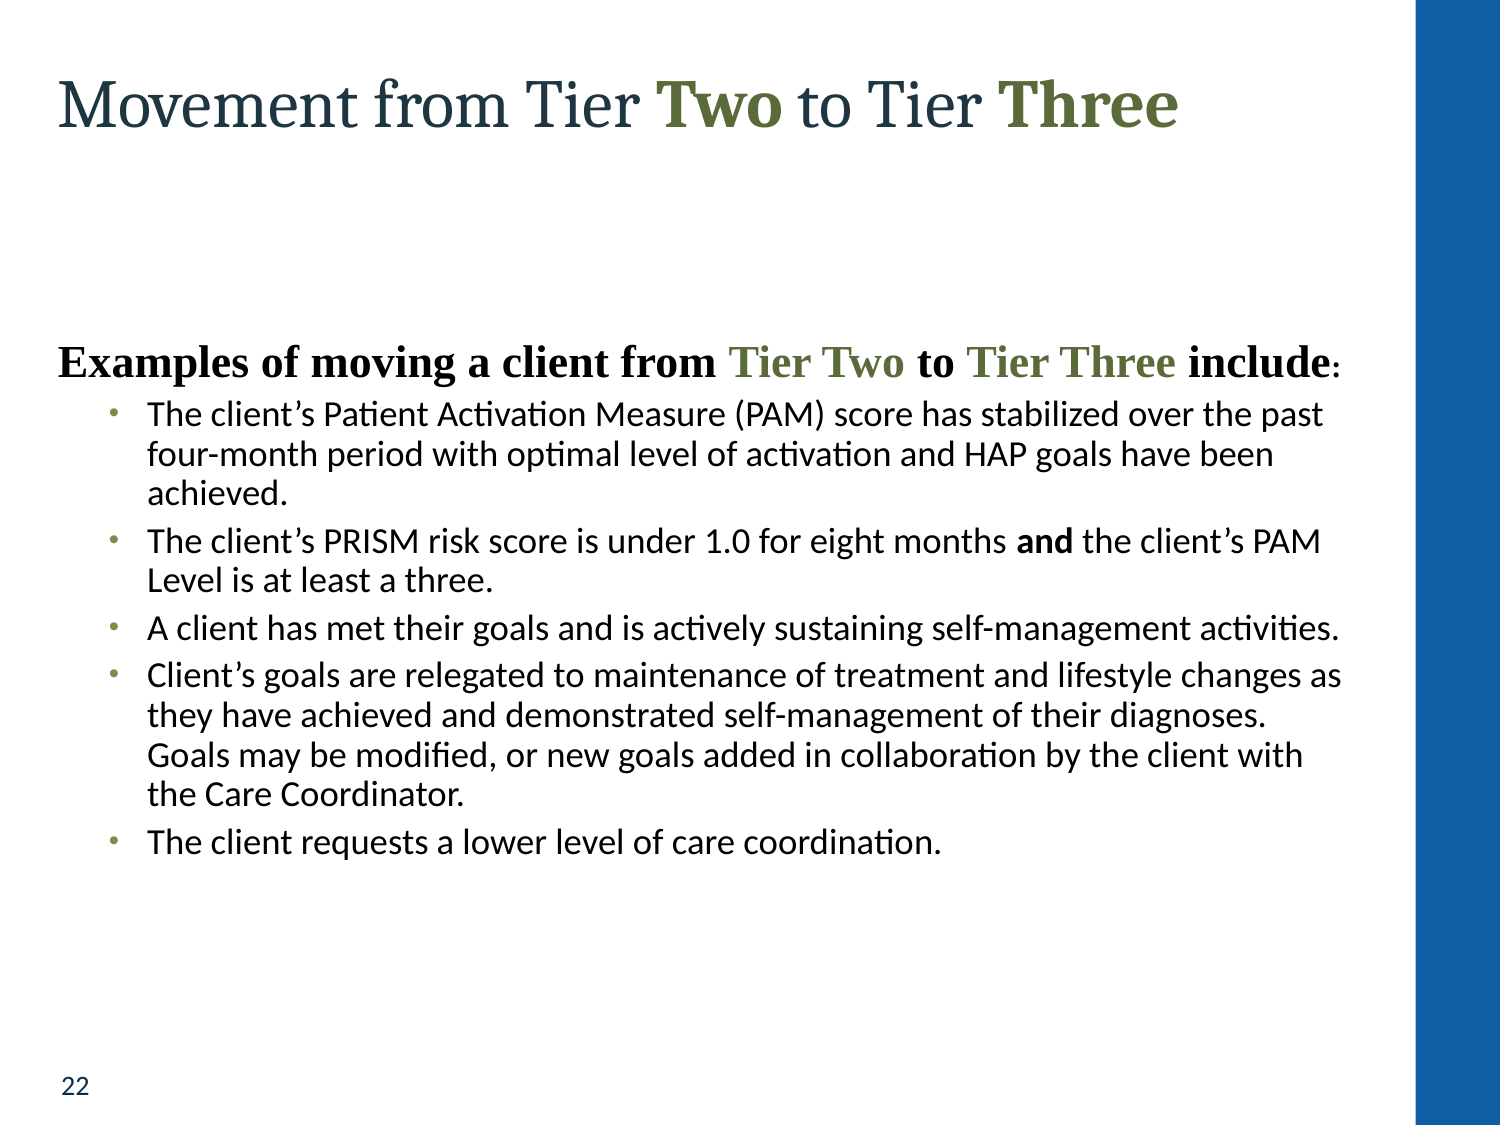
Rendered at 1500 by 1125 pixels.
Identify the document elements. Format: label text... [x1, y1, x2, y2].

title Movement from Tier Two to Tier Three [57, 68, 1352, 205]
list Examples of moving a client from Tier Two to Tier Three include: The client’s Patient Activation Measure (PAM) score has stabilized over the past four-month period with optimal level of activation and HAP goals have been achieved. The client’s PRISM risk score is under 1.0 for eight months and the client’s PAM Level is at least a three. A client has met their goals and is actively sustaining self-management activities. Client’s goals are relegated to maintenance of treatment and lifestyle changes as they have achieved and demonstrated self-management of their diagnoses. Goals may be modified, or new goals added in collaboration by the client with the Care Coordinator. The client requests a lower level of care coordination. [57, 337, 1352, 953]
